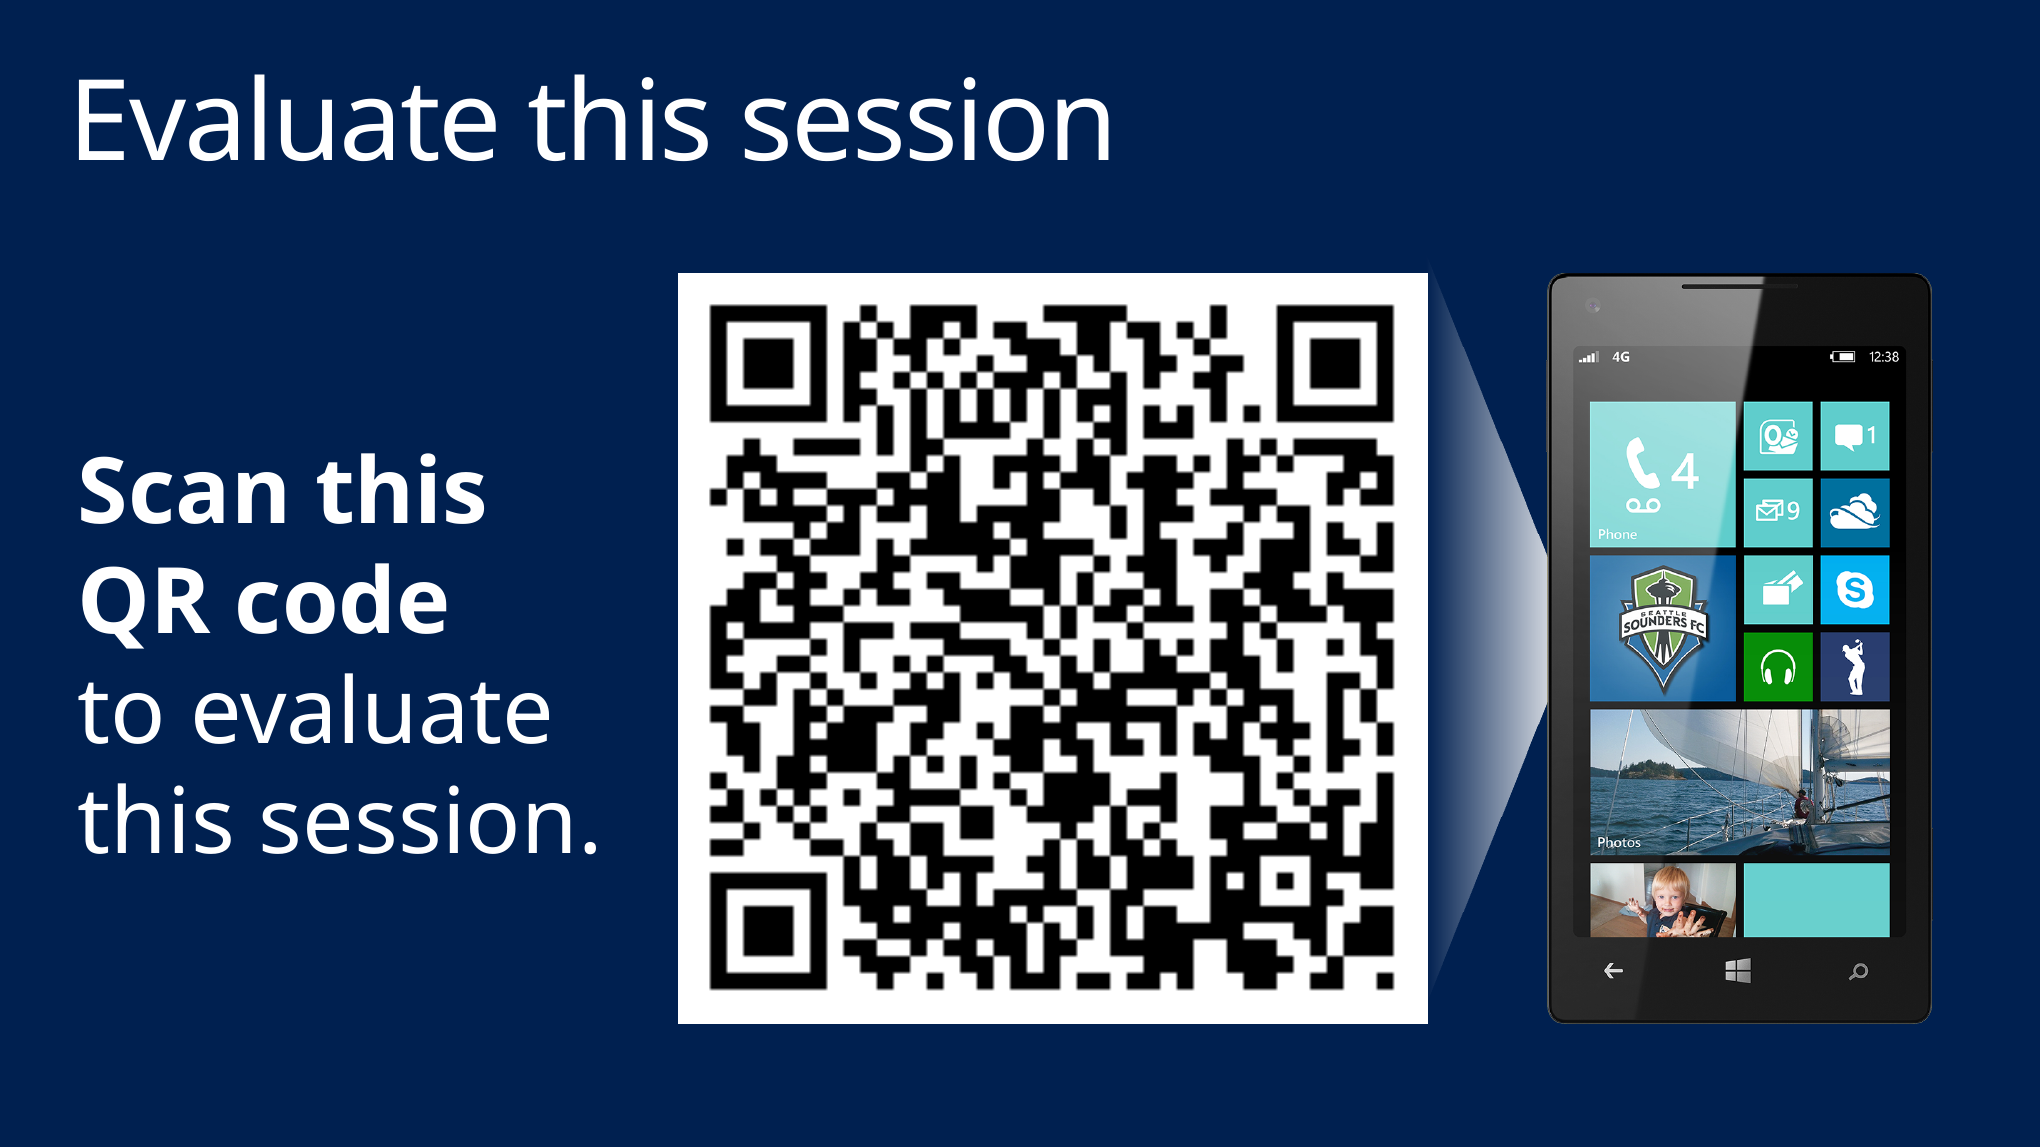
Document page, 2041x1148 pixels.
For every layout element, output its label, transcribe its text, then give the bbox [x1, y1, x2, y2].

text_box [1426, 254, 1546, 1000]
picture [1546, 273, 1934, 1024]
title Evaluate this session [45, 48, 1996, 199]
text_box Scan this QR code to evaluate this session. [47, 408, 677, 896]
picture [677, 273, 1429, 1024]
